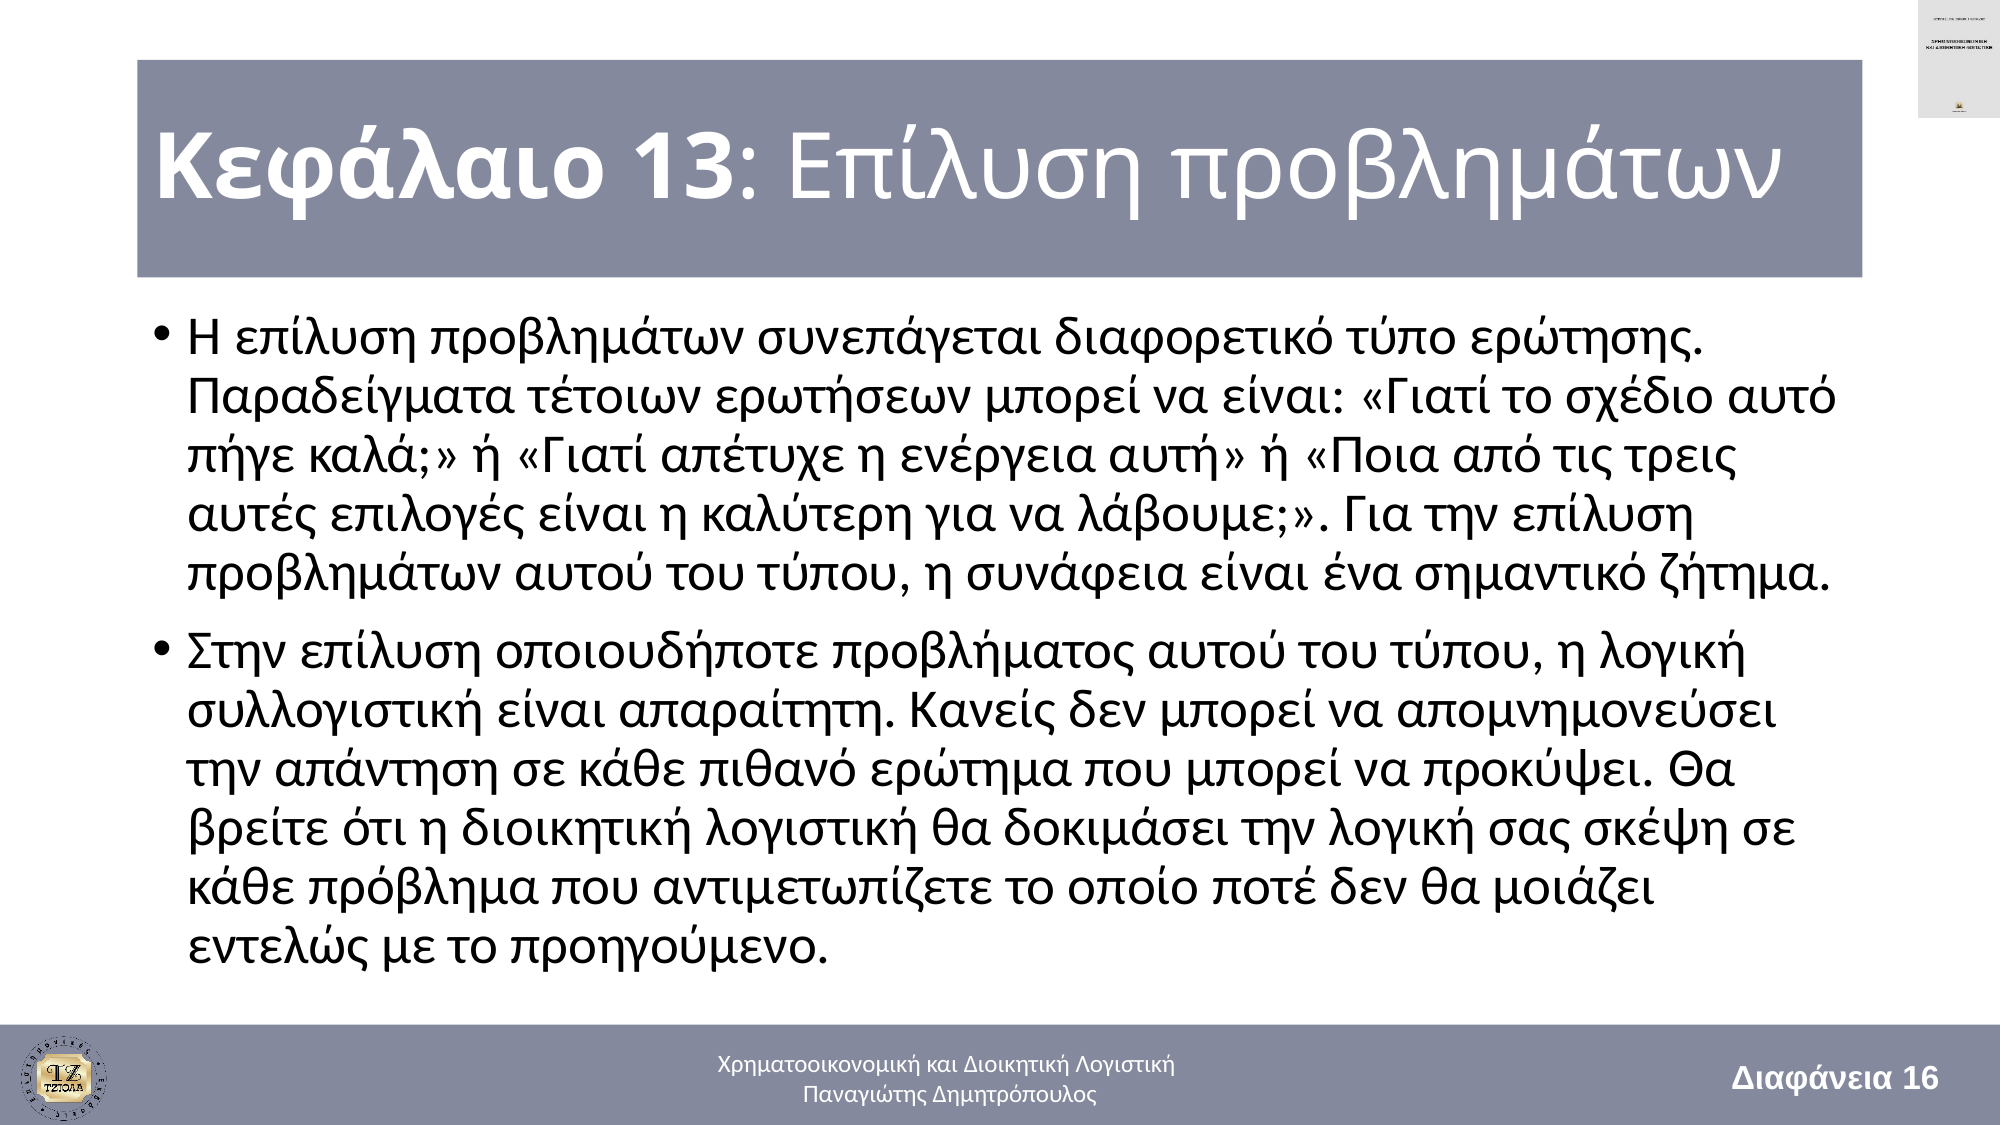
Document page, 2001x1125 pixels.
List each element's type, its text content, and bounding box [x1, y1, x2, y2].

picture [1918, 0, 2000, 118]
text_box Διαφάνεια 16 [1644, 1048, 1954, 1125]
text_box [0, 1024, 2000, 1125]
picture [18, 1035, 109, 1123]
text_box Χρηματοοικονομική και Διοικητική Λογιστική Παναγιώτης Δημητρόπουλος [152, 1055, 1644, 1125]
title Κεφάλαιο 13: Επίλυση προβλημάτων [137, 59, 1863, 278]
list Η επίλυση προβλημάτων συνεπάγεται διαφορετικό τύπο ερώτησης. Παραδείγματα τέτοιων ερωτήσεων μπορεί να είναι: «Γιατί το σχέδιο αυτό πήγε καλά;» ή «Γιατί απέτυχε η ενέργεια αυτή» ή «Ποια από τις τρεις αυτές επιλογές είναι η καλύτερη για να λάβουμε;». Για την επίλυση προβλημάτων αυτού του τύπου, η συνάφεια είναι ένα σημαντικό ζήτημα. Στην επίλυση οποιουδήποτε προβλήματος αυτού του τύπου, η λογική συλλογιστική είναι απαραίτητη. Κανείς δεν μπορεί να απομνημονεύσει την απάντηση σε κάθε πιθανό ερώτημα που μπορεί να προκύψει. Θα βρείτε ότι η διοικητική λογιστική θα δοκιμάσει την λογική σας σκέψη σε κάθε πρόβλημα που αντιμετωπίζετε το οποίο ποτέ δεν θα μοιάζει εντελώς με το προηγούμενο. [137, 299, 1863, 1014]
